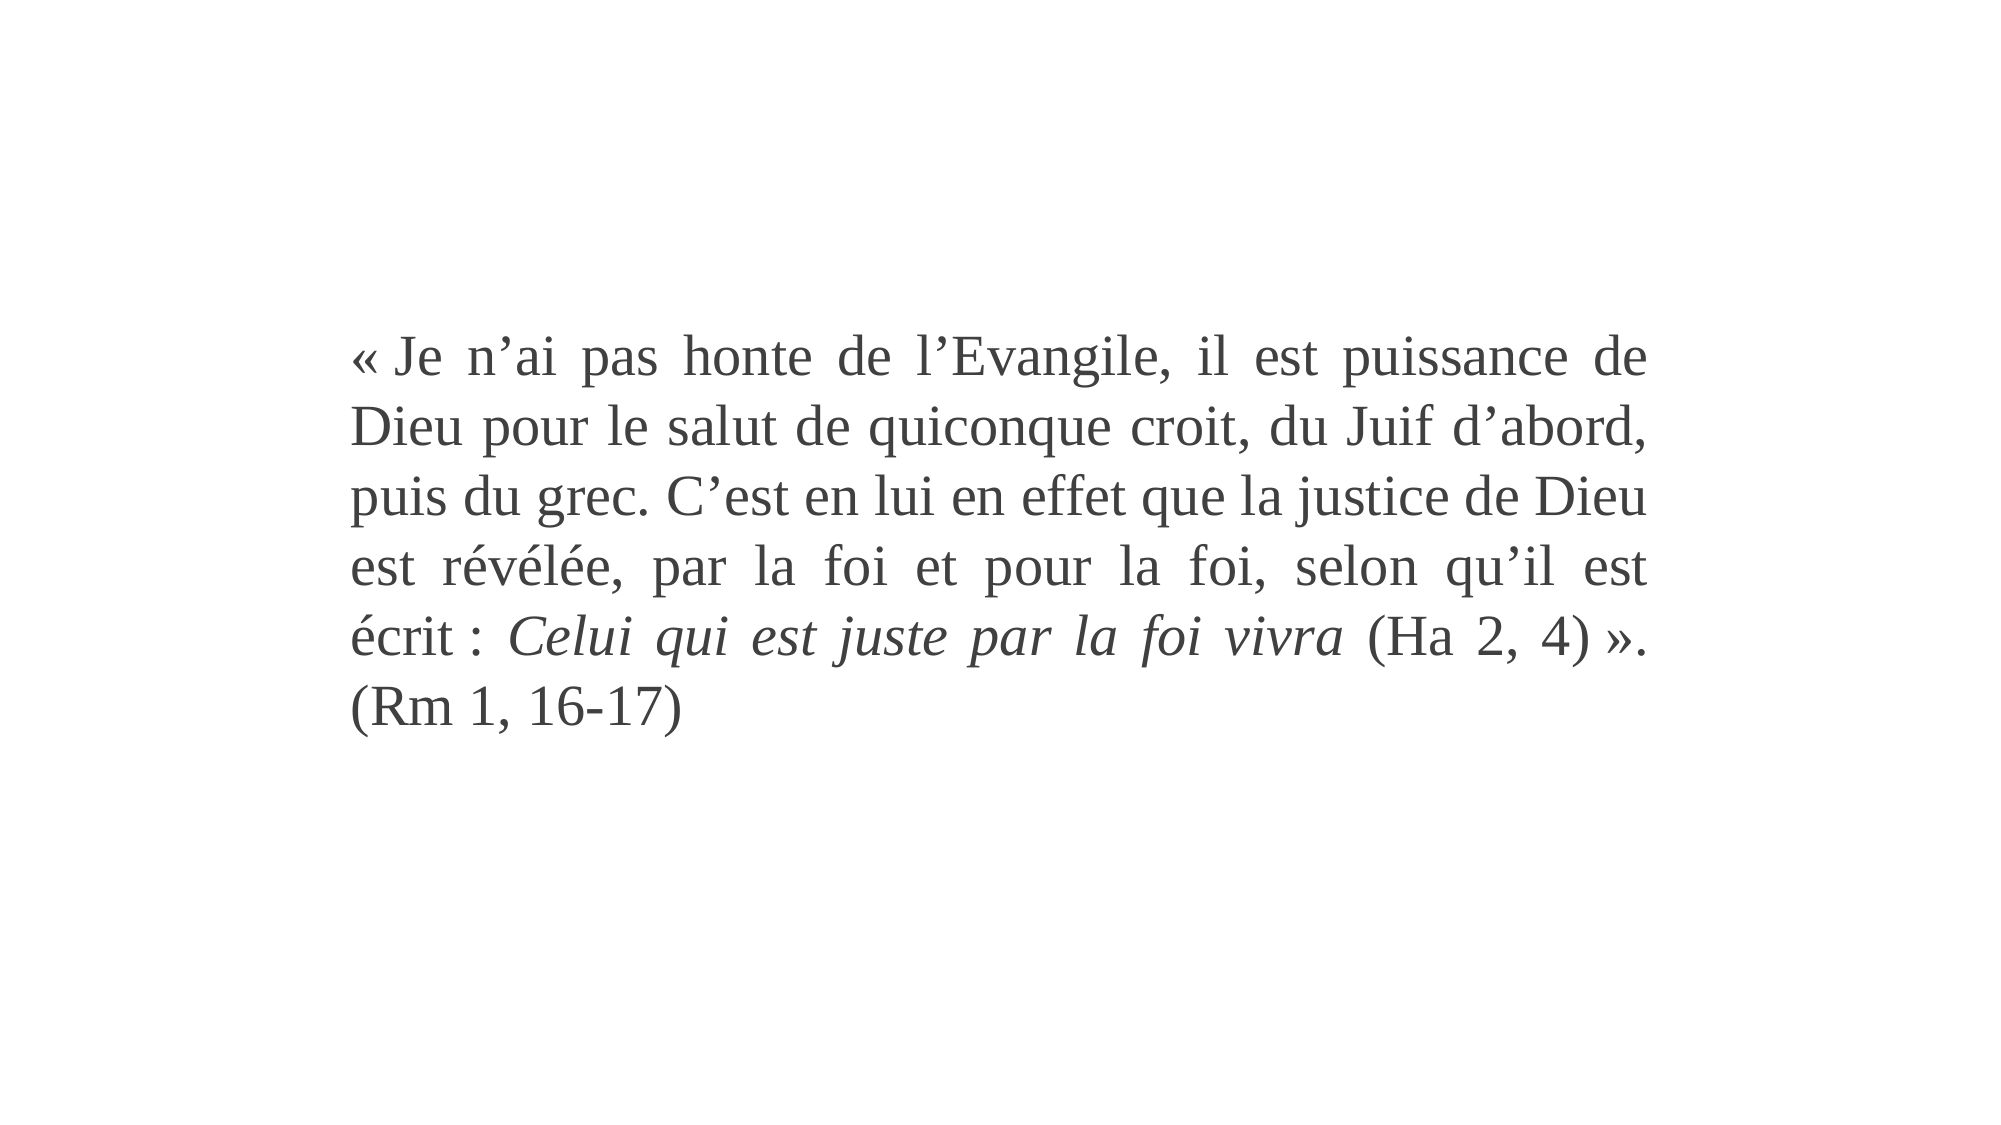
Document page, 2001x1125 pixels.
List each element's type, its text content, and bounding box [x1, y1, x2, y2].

text_box « Je n’ai pas honte de l’Evangile, il est puissance de Dieu pour le salut de quiconque croit, du Juif d’abord, puis du grec. C’est en lui en effet que la justice de Dieu est révélée, par la foi et pour la foi, selon qu’il est écrit : Celui qui est juste par la foi vivra (Ha 2, 4) ». (Rm 1, 16-17) [246, 309, 1754, 745]
